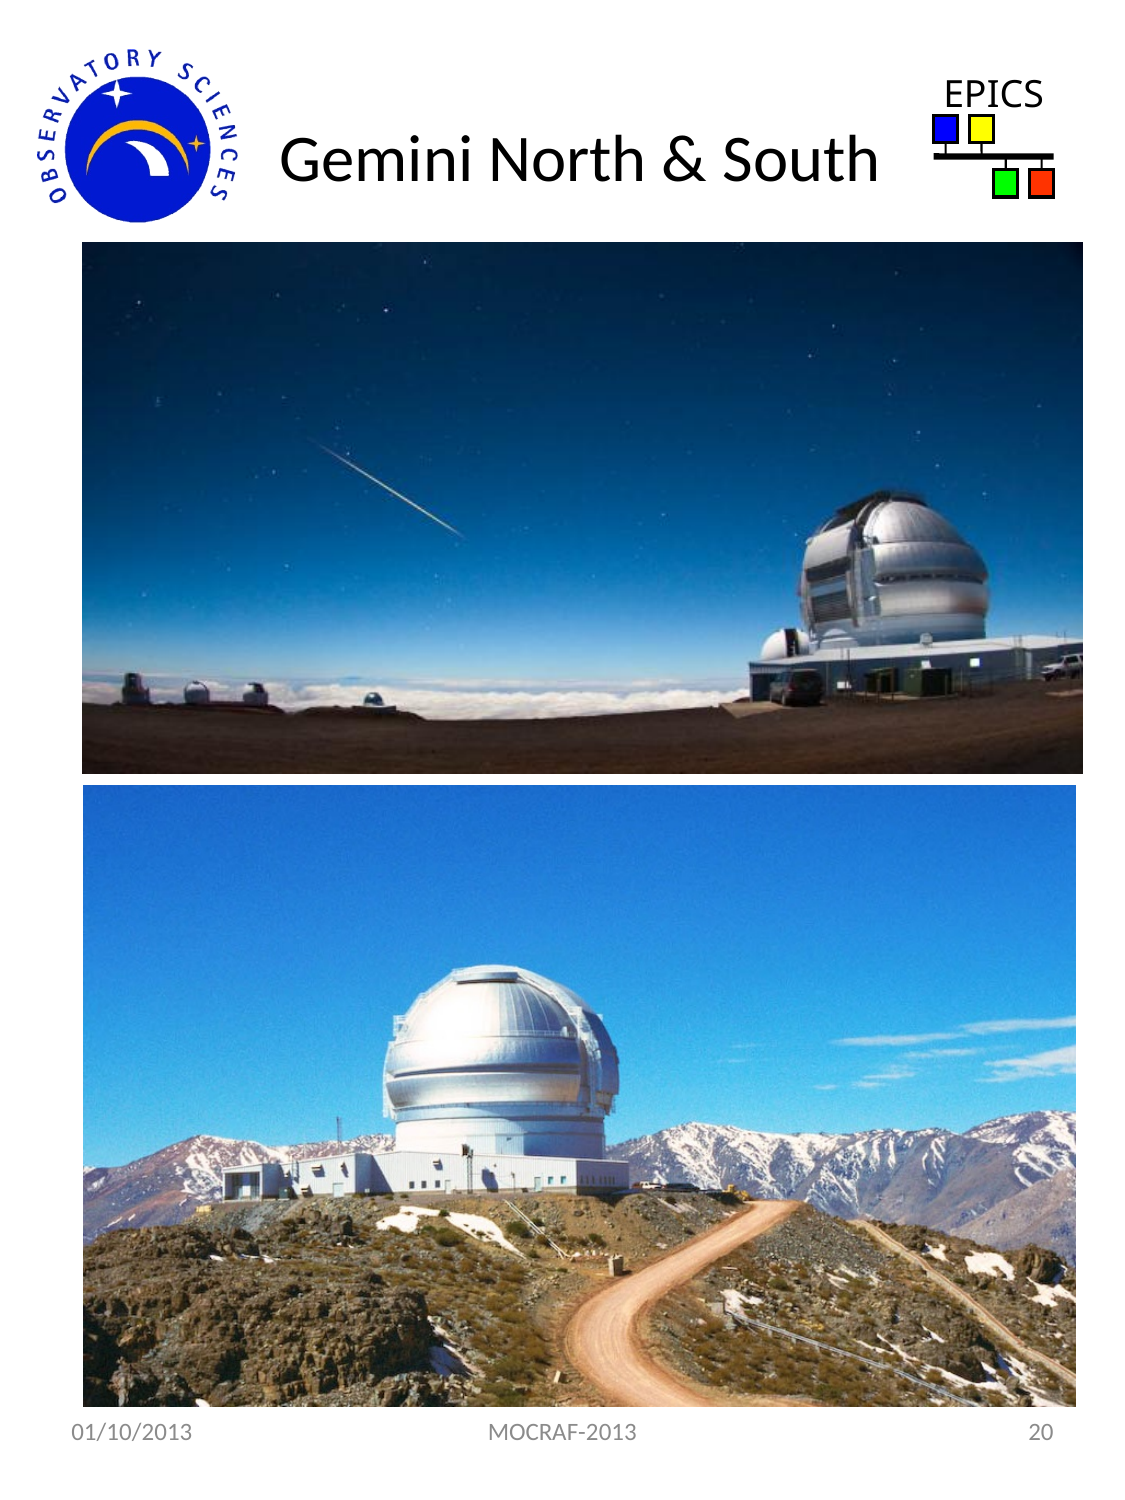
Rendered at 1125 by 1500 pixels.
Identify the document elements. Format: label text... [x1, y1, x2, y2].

slide_number 20 [806, 1415, 1069, 1471]
picture [37, 49, 238, 223]
footer MOCRAF-2013 [384, 1415, 741, 1471]
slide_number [56, 1390, 319, 1471]
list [82, 241, 1083, 775]
picture [83, 785, 1076, 1407]
title Gemini North & South [243, 29, 917, 240]
